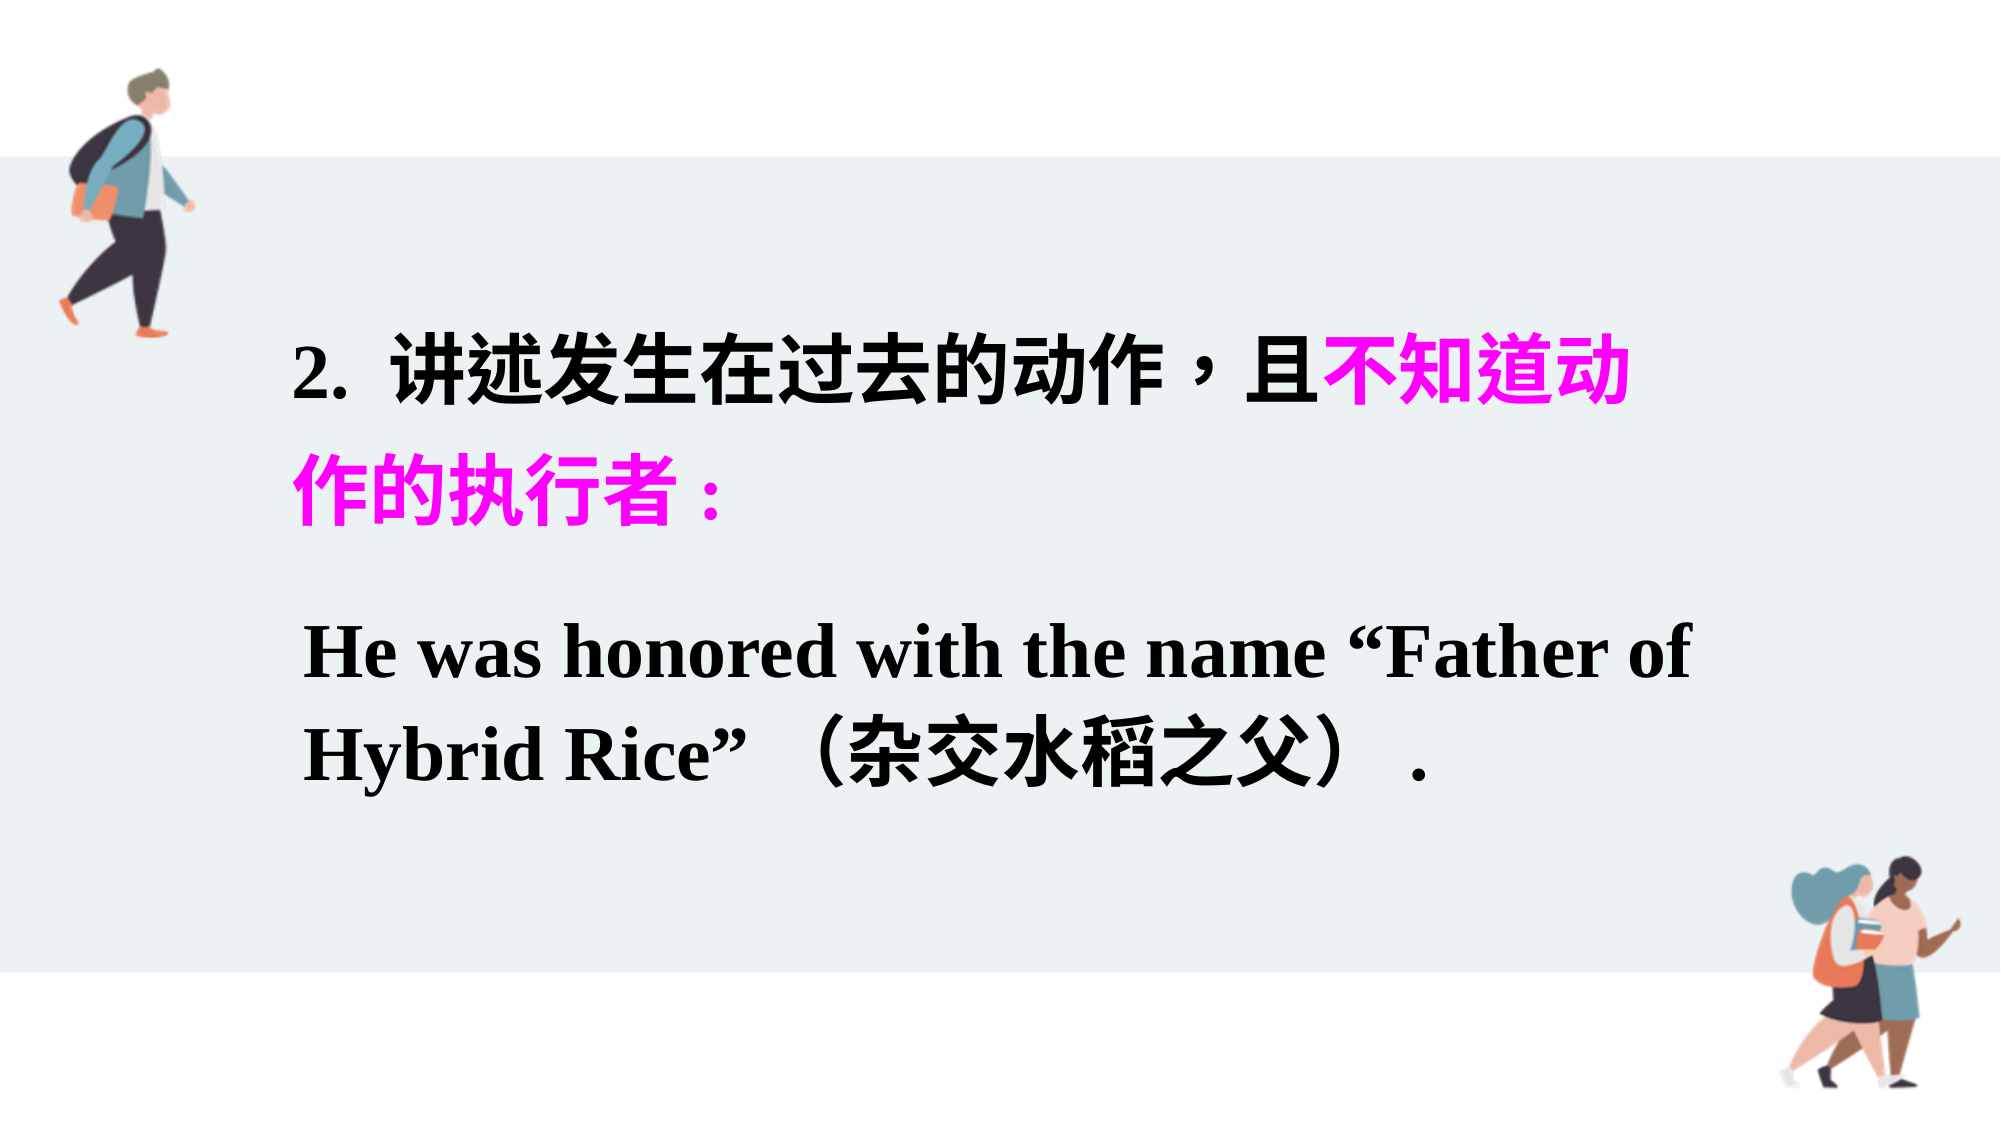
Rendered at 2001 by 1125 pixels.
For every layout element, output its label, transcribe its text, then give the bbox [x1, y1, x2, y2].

text_box 2. 讲述发生在过去的动作，且不知道动作的执行者: [276, 285, 1725, 543]
text_box He was honored with the name “Father of Hybrid Rice”（杂交水稻之父）. [288, 583, 1725, 803]
picture [0, 0, 2001, 1125]
